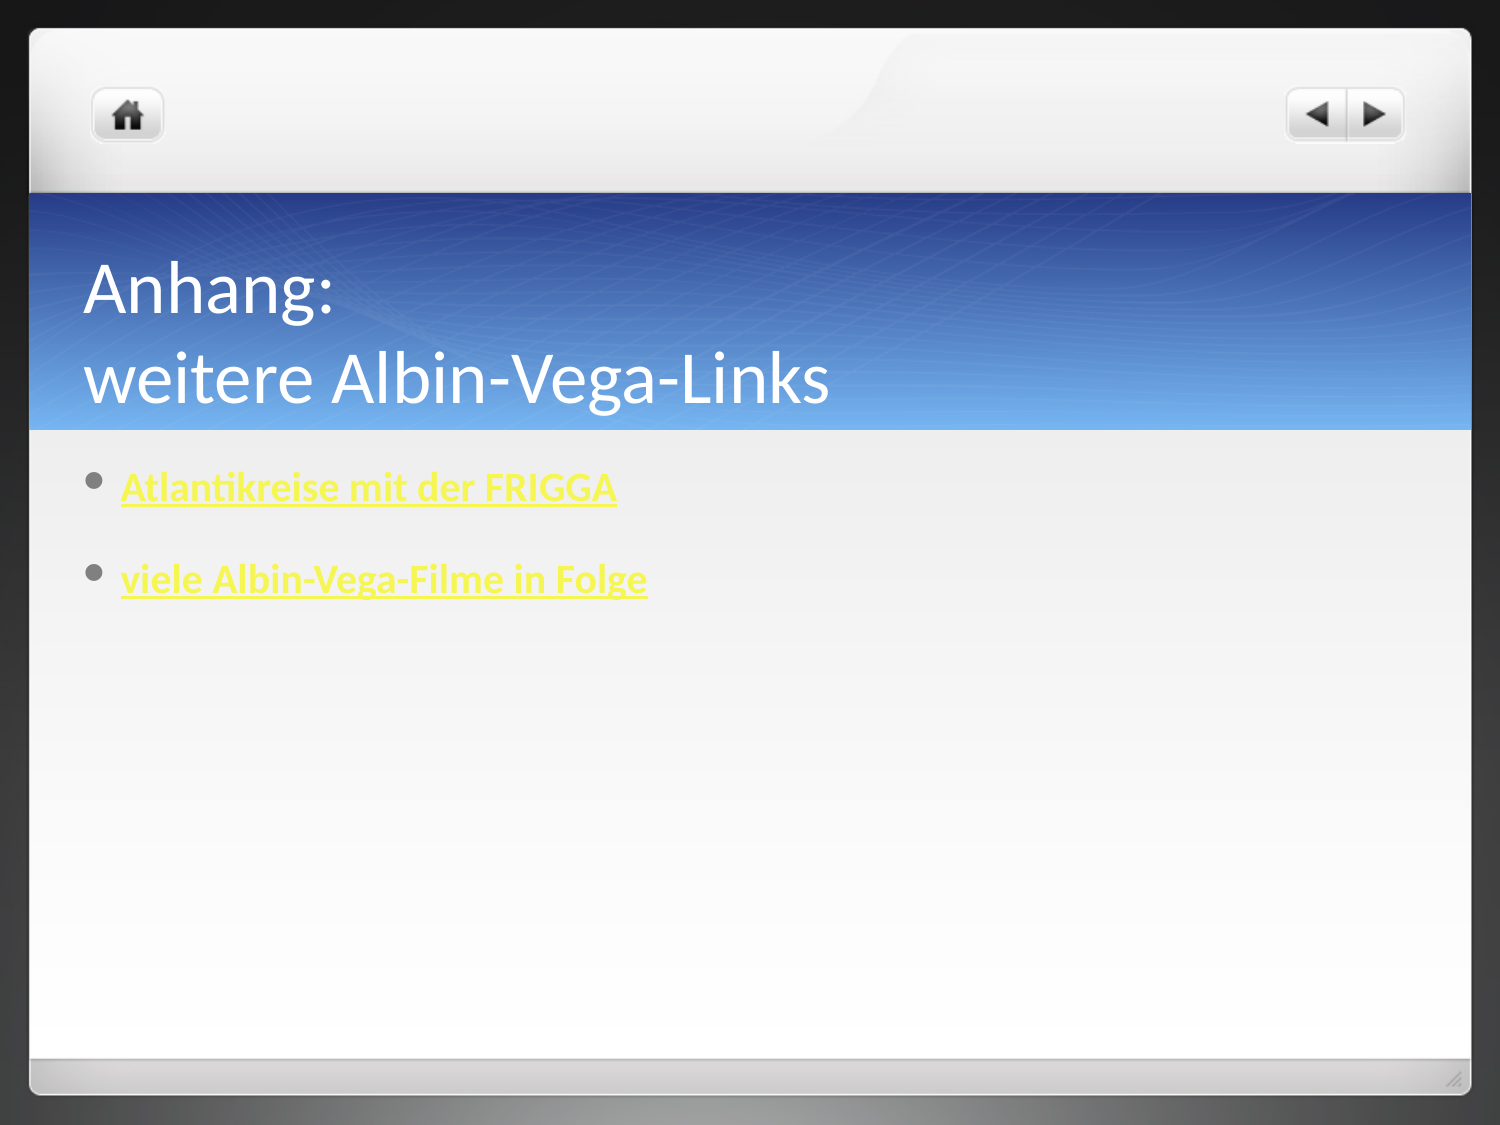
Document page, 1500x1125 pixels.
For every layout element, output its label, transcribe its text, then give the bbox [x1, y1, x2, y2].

list Atlantikreise mit der FRIGGA viele Albin-Vega-Filme in Folge [68, 452, 1432, 1025]
picture [0, 0, 1500, 1125]
title Anhang: weitere Albin-Vega-Links [68, 238, 1432, 427]
